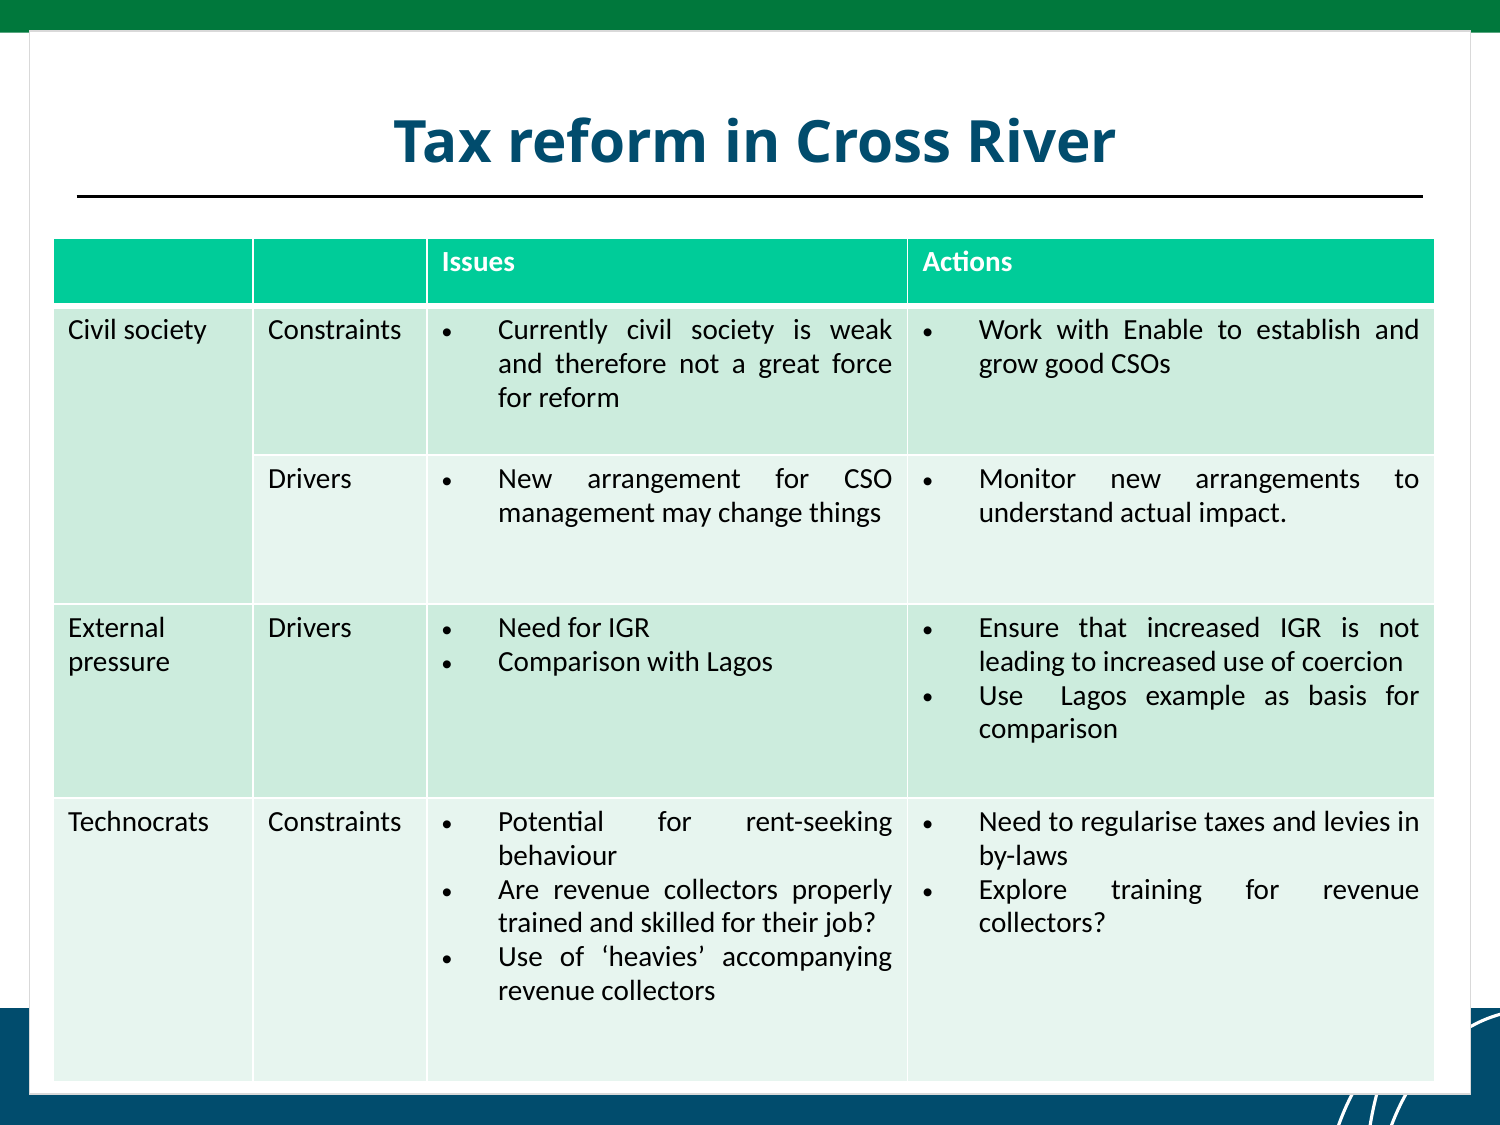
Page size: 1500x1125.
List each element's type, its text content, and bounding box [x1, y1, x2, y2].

table_cell Civil society [54, 309, 252, 603]
table_cell Potential for rent-seeking behaviour Are revenue collectors properly trained and skilled for their job? Use of ‘heavies’ accompanying revenue collectors [428, 799, 907, 1081]
table_header Actions [908, 239, 1434, 303]
table_header [54, 239, 252, 303]
table_cell Constraints [254, 309, 426, 454]
table_header Issues [428, 239, 907, 303]
table_cell Drivers [254, 456, 426, 603]
title Tax reform in Cross River [111, 89, 1400, 190]
table_cell Need to regularise taxes and levies in by-laws Explore training for revenue collectors? [908, 799, 1434, 1081]
table_cell Work with Enable to establish and grow good CSOs [908, 309, 1434, 454]
table_cell Constraints [254, 799, 426, 1081]
table_cell New arrangement for CSO management may change things [428, 456, 907, 603]
table_cell Ensure that increased IGR is not leading to increased use of coercion Use Lagos example as basis for comparison [908, 605, 1434, 797]
table_cell Need for IGR Comparison with Lagos [428, 605, 907, 797]
table_cell Technocrats [54, 799, 252, 1081]
table_cell Drivers [254, 605, 426, 797]
table_cell Currently civil society is weak and therefore not a great force for reform [428, 309, 907, 454]
table_header [254, 239, 426, 303]
table_cell External pressure [54, 605, 252, 797]
table_cell Monitor new arrangements to understand actual impact. [908, 456, 1434, 603]
